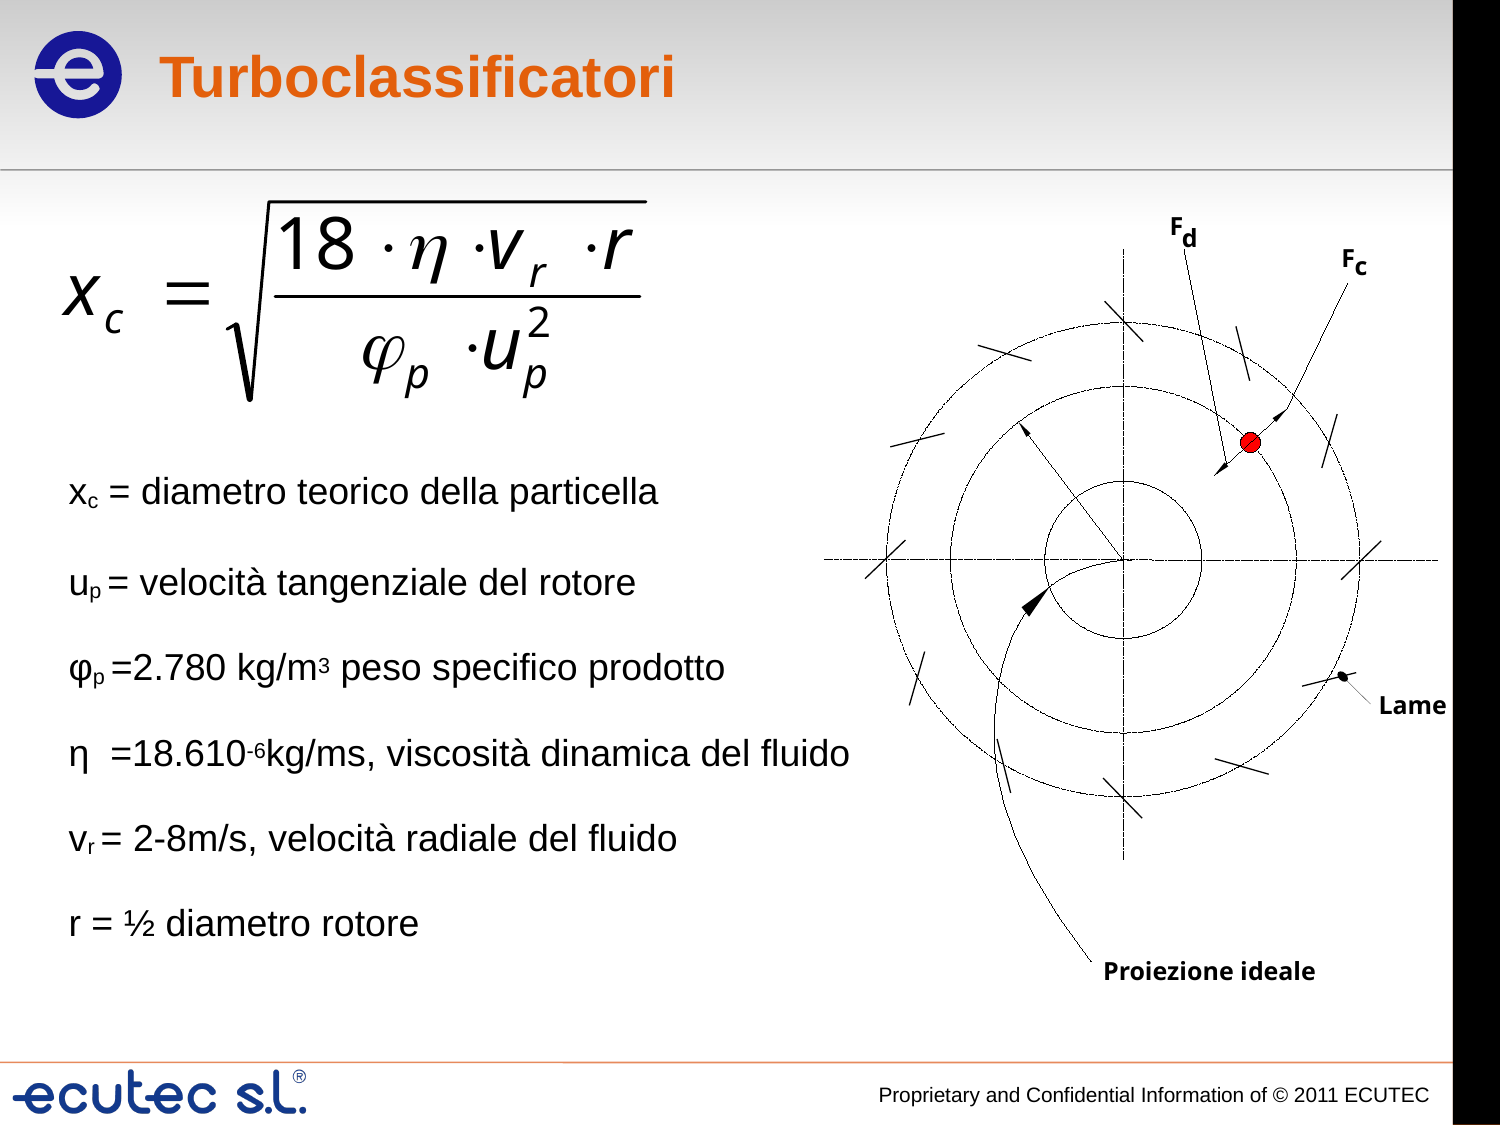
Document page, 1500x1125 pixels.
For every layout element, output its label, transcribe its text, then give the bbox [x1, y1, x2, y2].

text_box [1240, 432, 1261, 453]
text_box F [1341, 242, 1356, 273]
text_box [1044, 481, 1202, 639]
text_box [1018, 421, 1031, 437]
text_box [1272, 409, 1286, 423]
text_box Lame [1378, 690, 1454, 721]
text_box d [1181, 222, 1198, 253]
text_box [994, 560, 1123, 962]
text_box Proiezione ideale [1103, 955, 1317, 986]
text_box [1337, 671, 1371, 705]
text_box [886, 322, 1360, 797]
text_box Turboclassificatori [144, 23, 1427, 135]
picture [12, 1068, 335, 1120]
text_box c [1354, 250, 1368, 281]
text_box [1021, 587, 1050, 617]
text_box [950, 386, 1297, 734]
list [58, 188, 657, 413]
text_box xc = diametro teorico della particella up = velocità tangenziale del rotore φp =2.780 kg/m3 peso specifico prodotto η =18.610-6kg/ms, viscosità dinamica del fluido vr = 2-8m/s, velocità radiale del fluido r = ½ diametro rotore [53, 459, 866, 992]
text_box F [1169, 210, 1184, 241]
